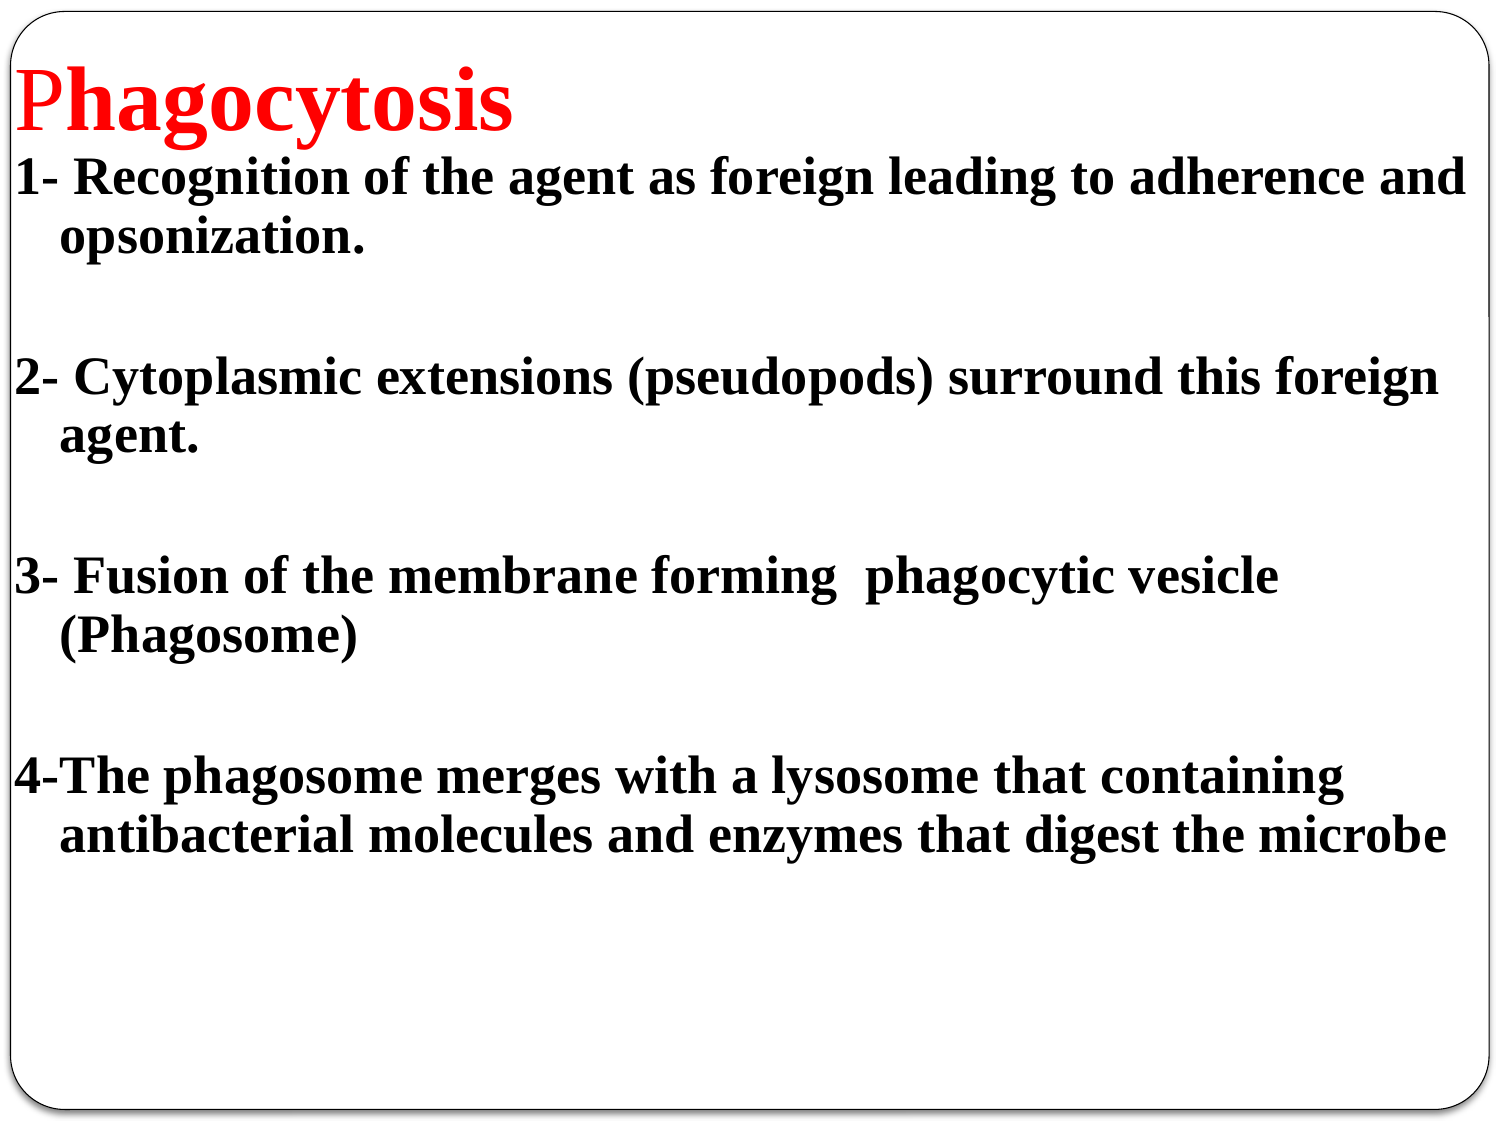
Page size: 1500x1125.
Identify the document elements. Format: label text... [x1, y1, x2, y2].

title Phagocytosis [0, 0, 1500, 140]
list 1- Recognition of the agent as foreign leading to adherence and opsonization. 2- Cytoplasmic extensions (pseudopods) surround this foreign agent. 3- Fusion of the membrane forming phagocytic vesicle (Phagosome) 4-The phagosome merges with a lysosome that containing antibacterial molecules and enzymes that digest the microbe [0, 140, 1500, 1125]
